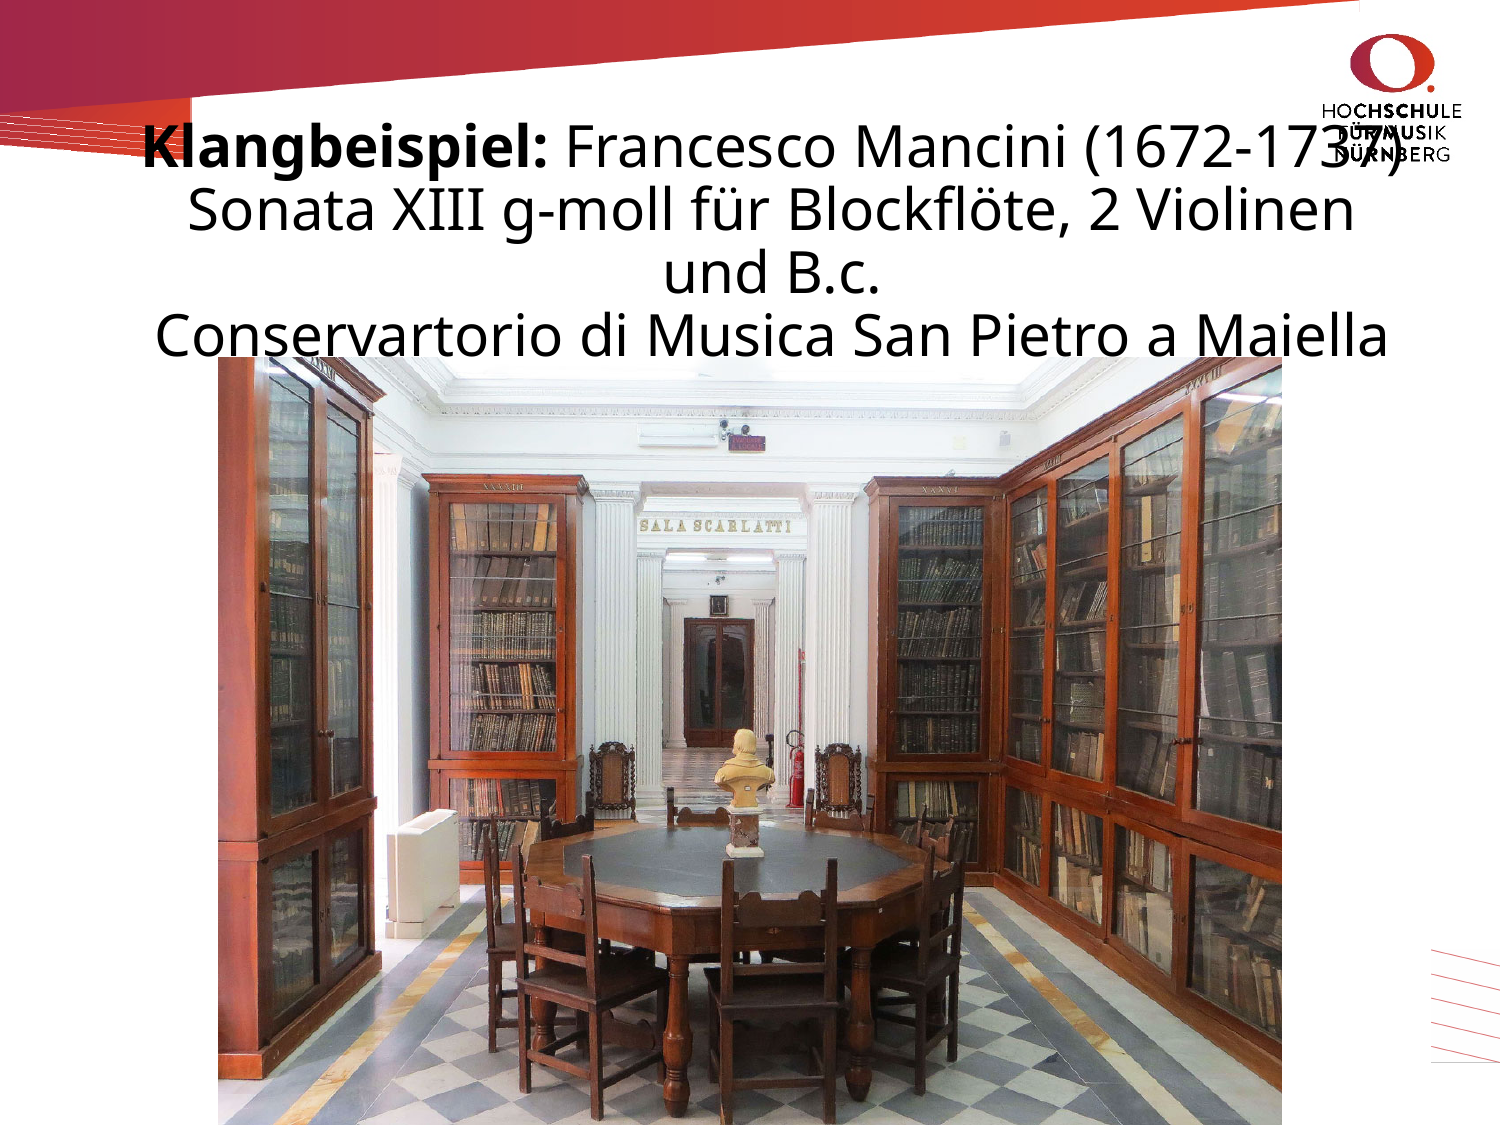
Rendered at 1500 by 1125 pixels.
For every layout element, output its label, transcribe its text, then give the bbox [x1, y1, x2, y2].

picture [218, 357, 1282, 1125]
picture [0, 0, 1485, 196]
picture [1431, 949, 1500, 1063]
title Klangbeispiel: Francesco Mancini (1672-1737) Sonata XIII g-moll für Blockflöte, 2 Violinen und B.c. Conservartorio di Musica San Pietro a Maiella [125, 188, 1420, 368]
